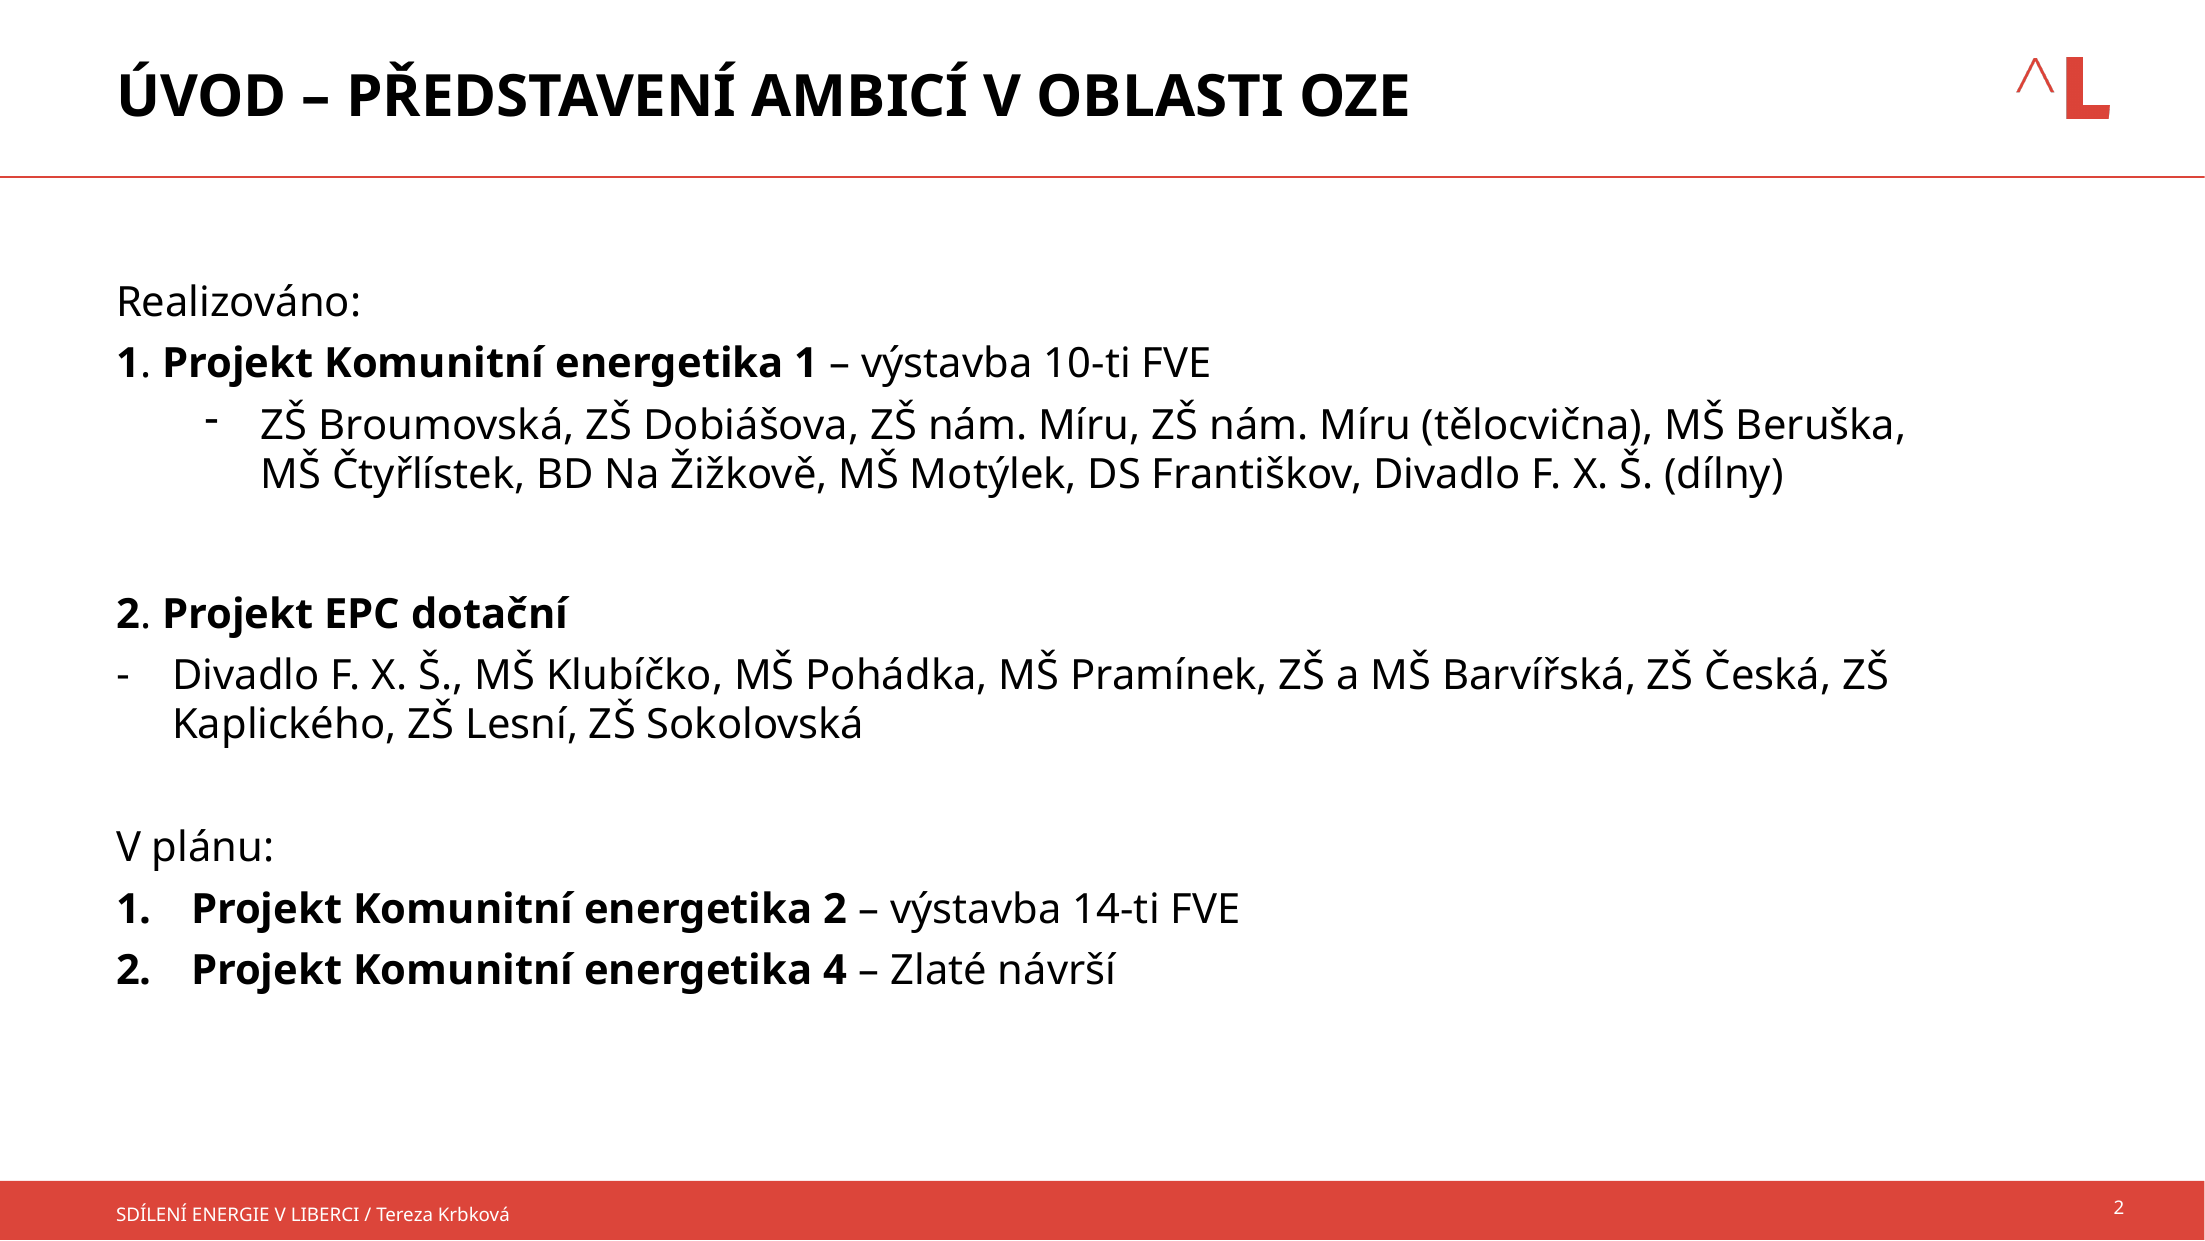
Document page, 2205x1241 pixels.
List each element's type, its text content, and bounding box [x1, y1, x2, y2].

slide_number 2 [2062, 1181, 2125, 1237]
list Realizováno: 1. Projekt Komunitní energetika 1 – výstavba 10-ti FVE ZŠ Broumovská, ZŠ Dobiášova, ZŠ nám. Míru, ZŠ nám. Míru (tělocvična), MŠ Beruška, MŠ Čtyřlístek, BD Na Žižkově, MŠ Motýlek, DS Františkov, Divadlo F. X. Š. (dílny) 2. Projekt EPC dotační Divadlo F. X. Š., MŠ Klubíčko, MŠ Pohádka, MŠ Pramínek, ZŠ a MŠ Barvířská, ZŠ Česká, ZŠ Kaplického, ZŠ Lesní, ZŠ Sokolovská V plánu: Projekt Komunitní energetika 2 – výstavba 14-ti FVE Projekt Komunitní energetika 4 – Zlaté návrší [116, 214, 1941, 1130]
footer SDÍLENÍ ENERGIE V LIBERCI / Tereza Krbková [116, 1185, 1567, 1241]
title ÚVOD – PŘEDSTAVENÍ AMBICÍ V OBLASTI OZE [116, 33, 1941, 153]
picture [2016, 57, 2110, 119]
